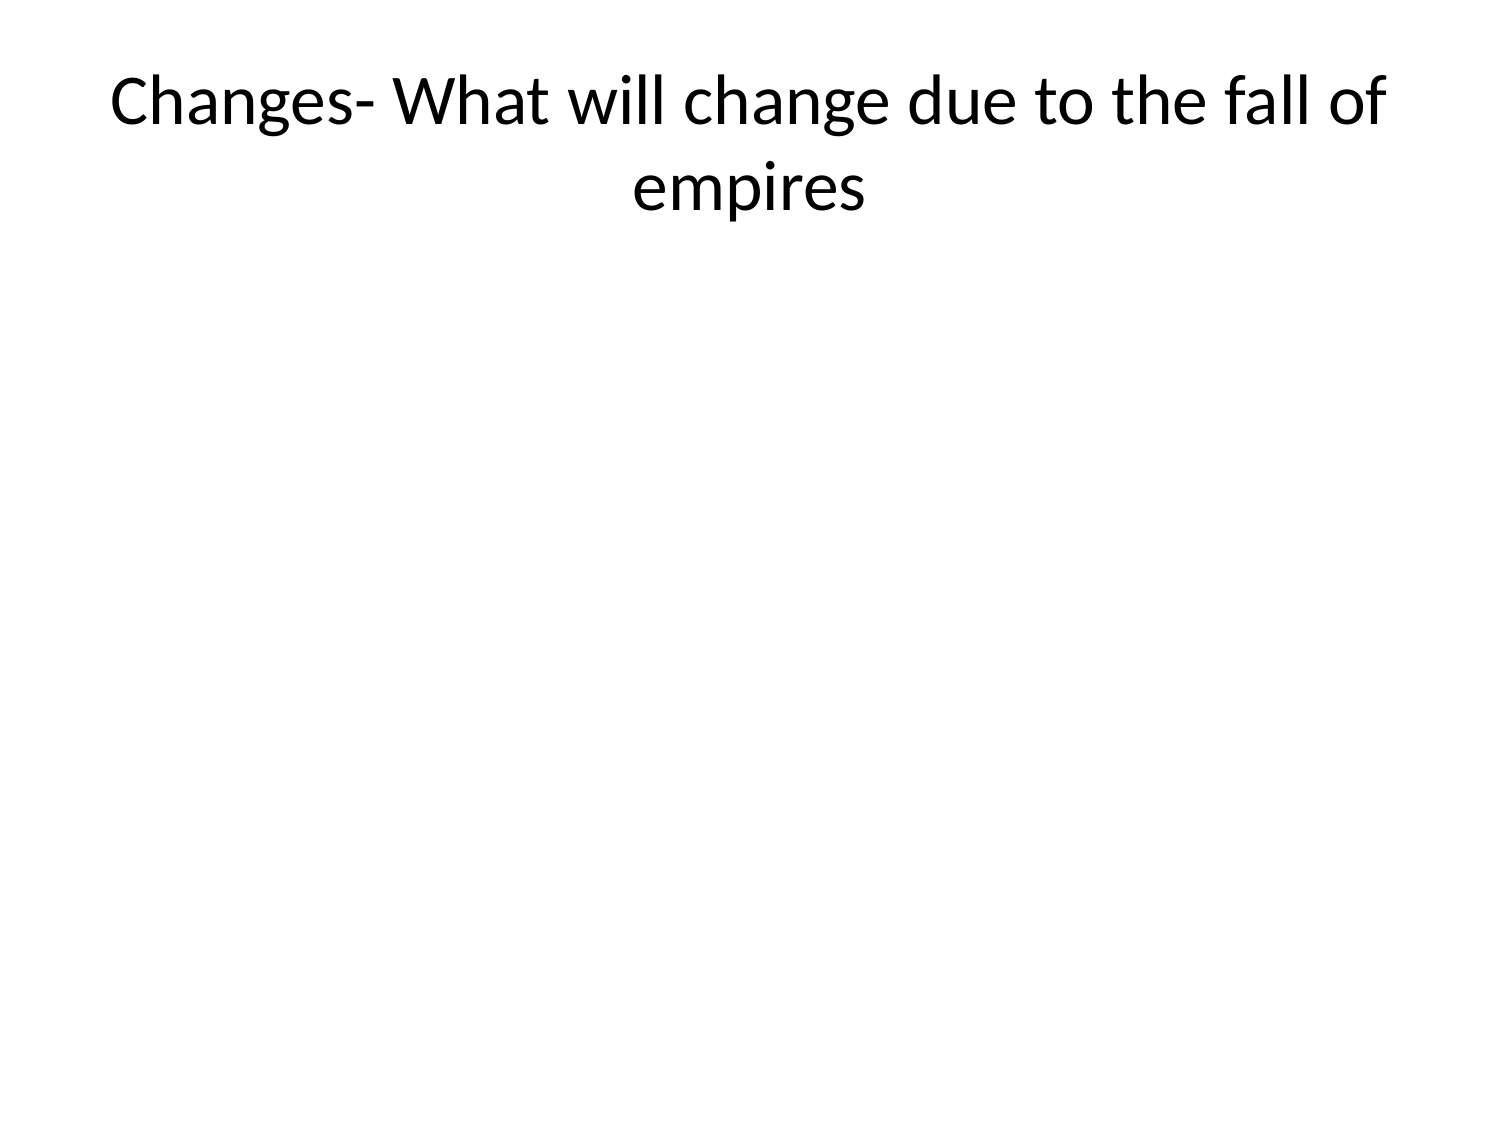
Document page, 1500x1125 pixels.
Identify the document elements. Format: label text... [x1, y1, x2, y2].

title Changes- What will change due to the fall of empires [75, 45, 1425, 233]
